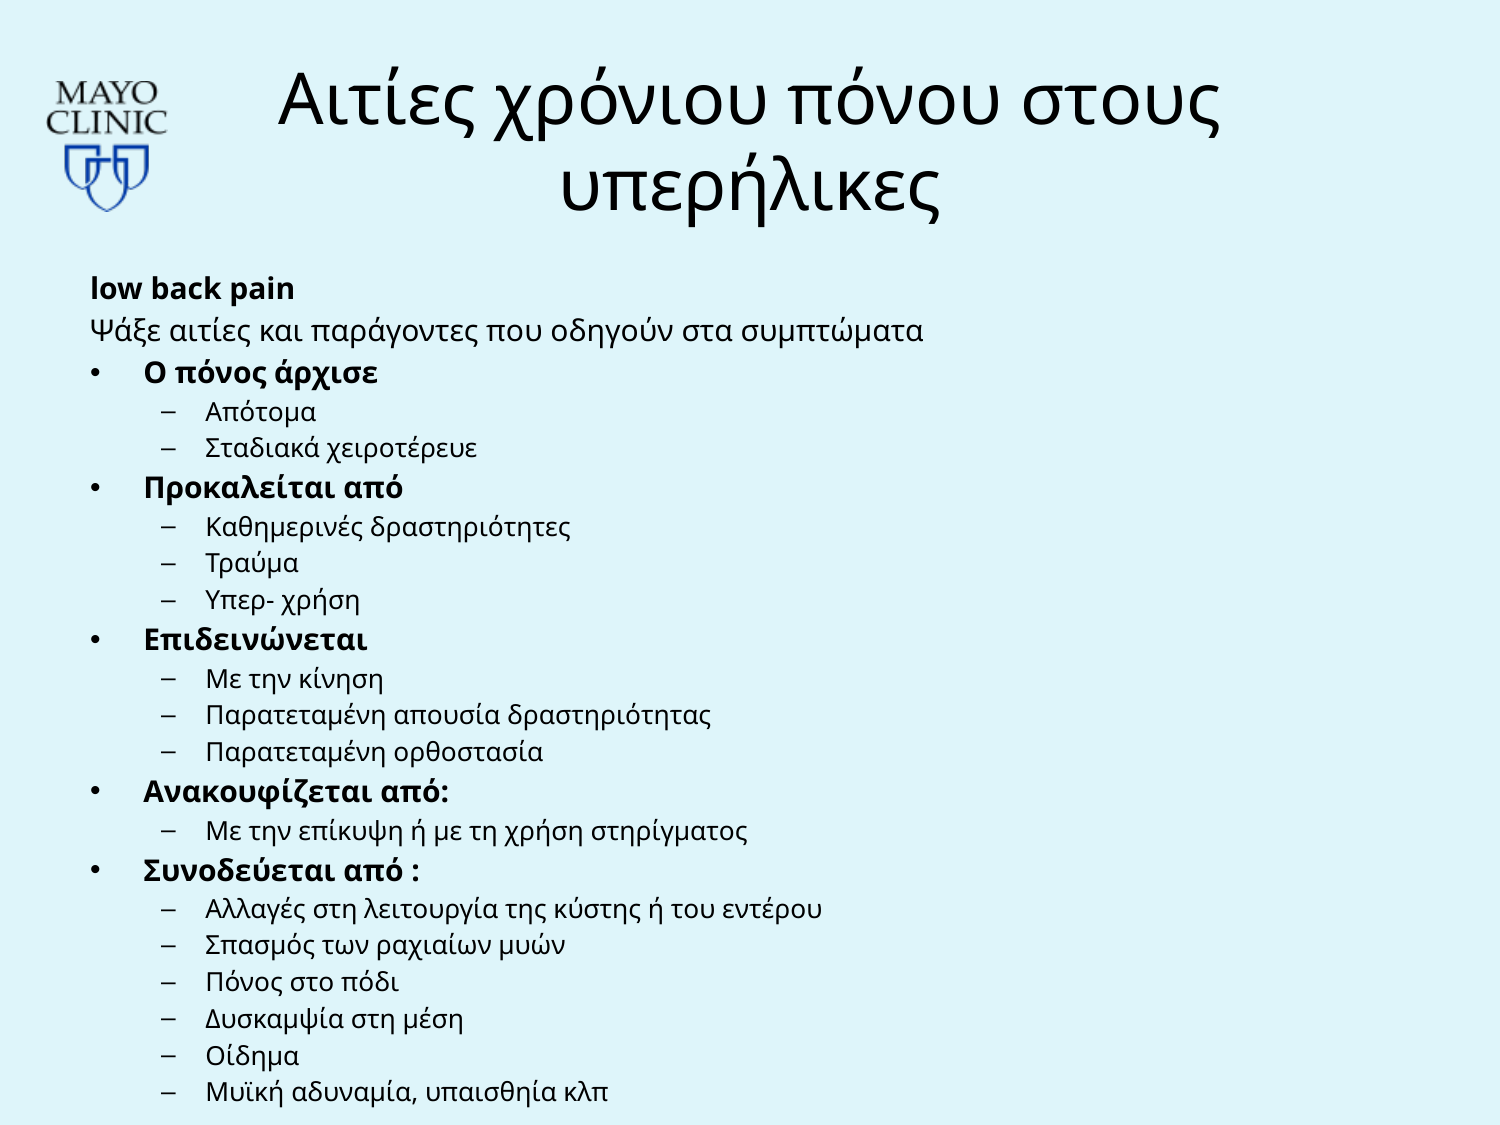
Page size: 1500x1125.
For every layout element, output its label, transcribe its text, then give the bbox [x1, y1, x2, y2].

list low back pain Ψάξε αιτίες και παράγοντες που οδηγούν στα συμπτώματα Ο πόνος άρχισε Απότομα Σταδιακά χειροτέρευε Προκαλείται από Καθημερινές δραστηριότητες Τραύμα Υπερ- χρήση Επιδεινώνεται Με την κίνηση Παρατεταμένη απουσία δραστηριότητας Παρατεταμένη ορθοστασία Ανακουφίζεται από: Με την επίκυψη ή με τη χρήση στηρίγματος Συνοδεύεται από : Αλλαγές στη λειτουργία της κύστης ή του εντέρου Σπασμός των ραχιαίων μυών Πόνος στο πόδι Δυσκαμψία στη μέση Οίδημα Μυϊκή αδυναμία, υπαισθηία κλπ [75, 262, 1425, 1125]
title Αιτίες χρόνιου πόνου στους υπερήλικες [75, 45, 1425, 233]
picture [46, 81, 168, 213]
